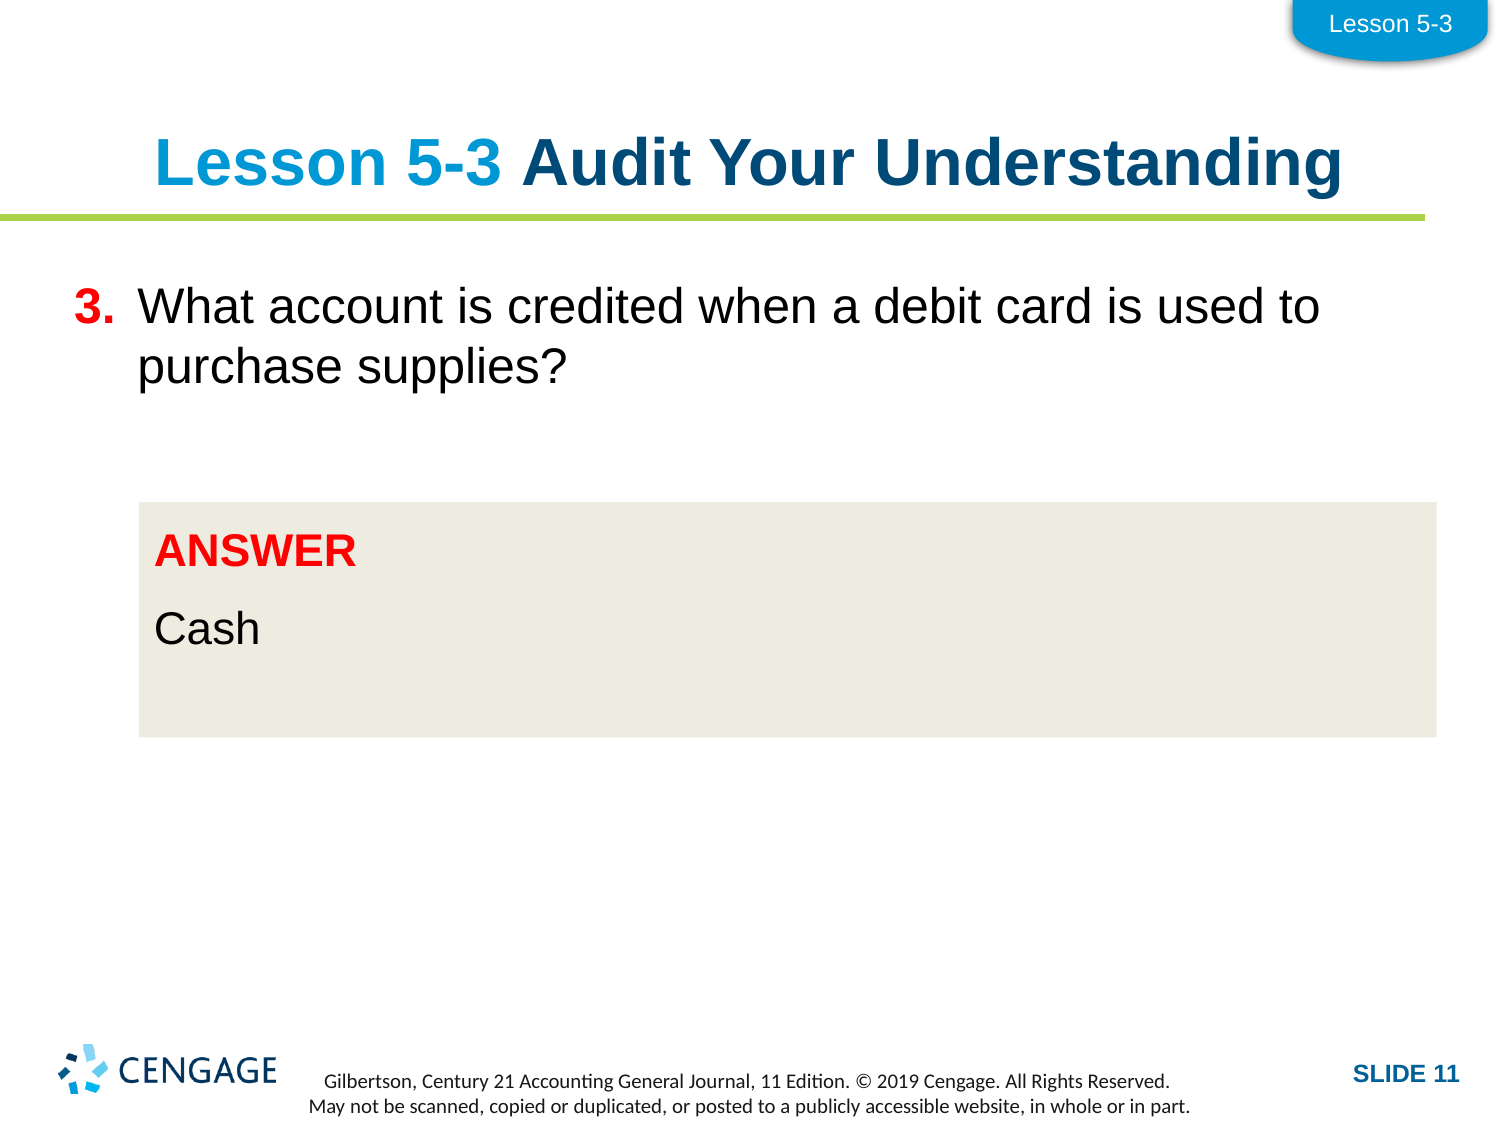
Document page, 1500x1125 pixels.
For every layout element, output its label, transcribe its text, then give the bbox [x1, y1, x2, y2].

list 3. What account is credited when a debit card is used to purchase supplies? [59, 266, 1378, 452]
text_box ANSWER Cash [138, 502, 1437, 738]
picture [58, 1044, 276, 1094]
text_box [1292, 0, 1488, 62]
text_box Lesson 5-3 [1313, 0, 1468, 45]
text_box SLIDE 11 [1174, 1049, 1475, 1095]
title Lesson 5-3 Audit Your Understanding [61, 118, 1439, 229]
